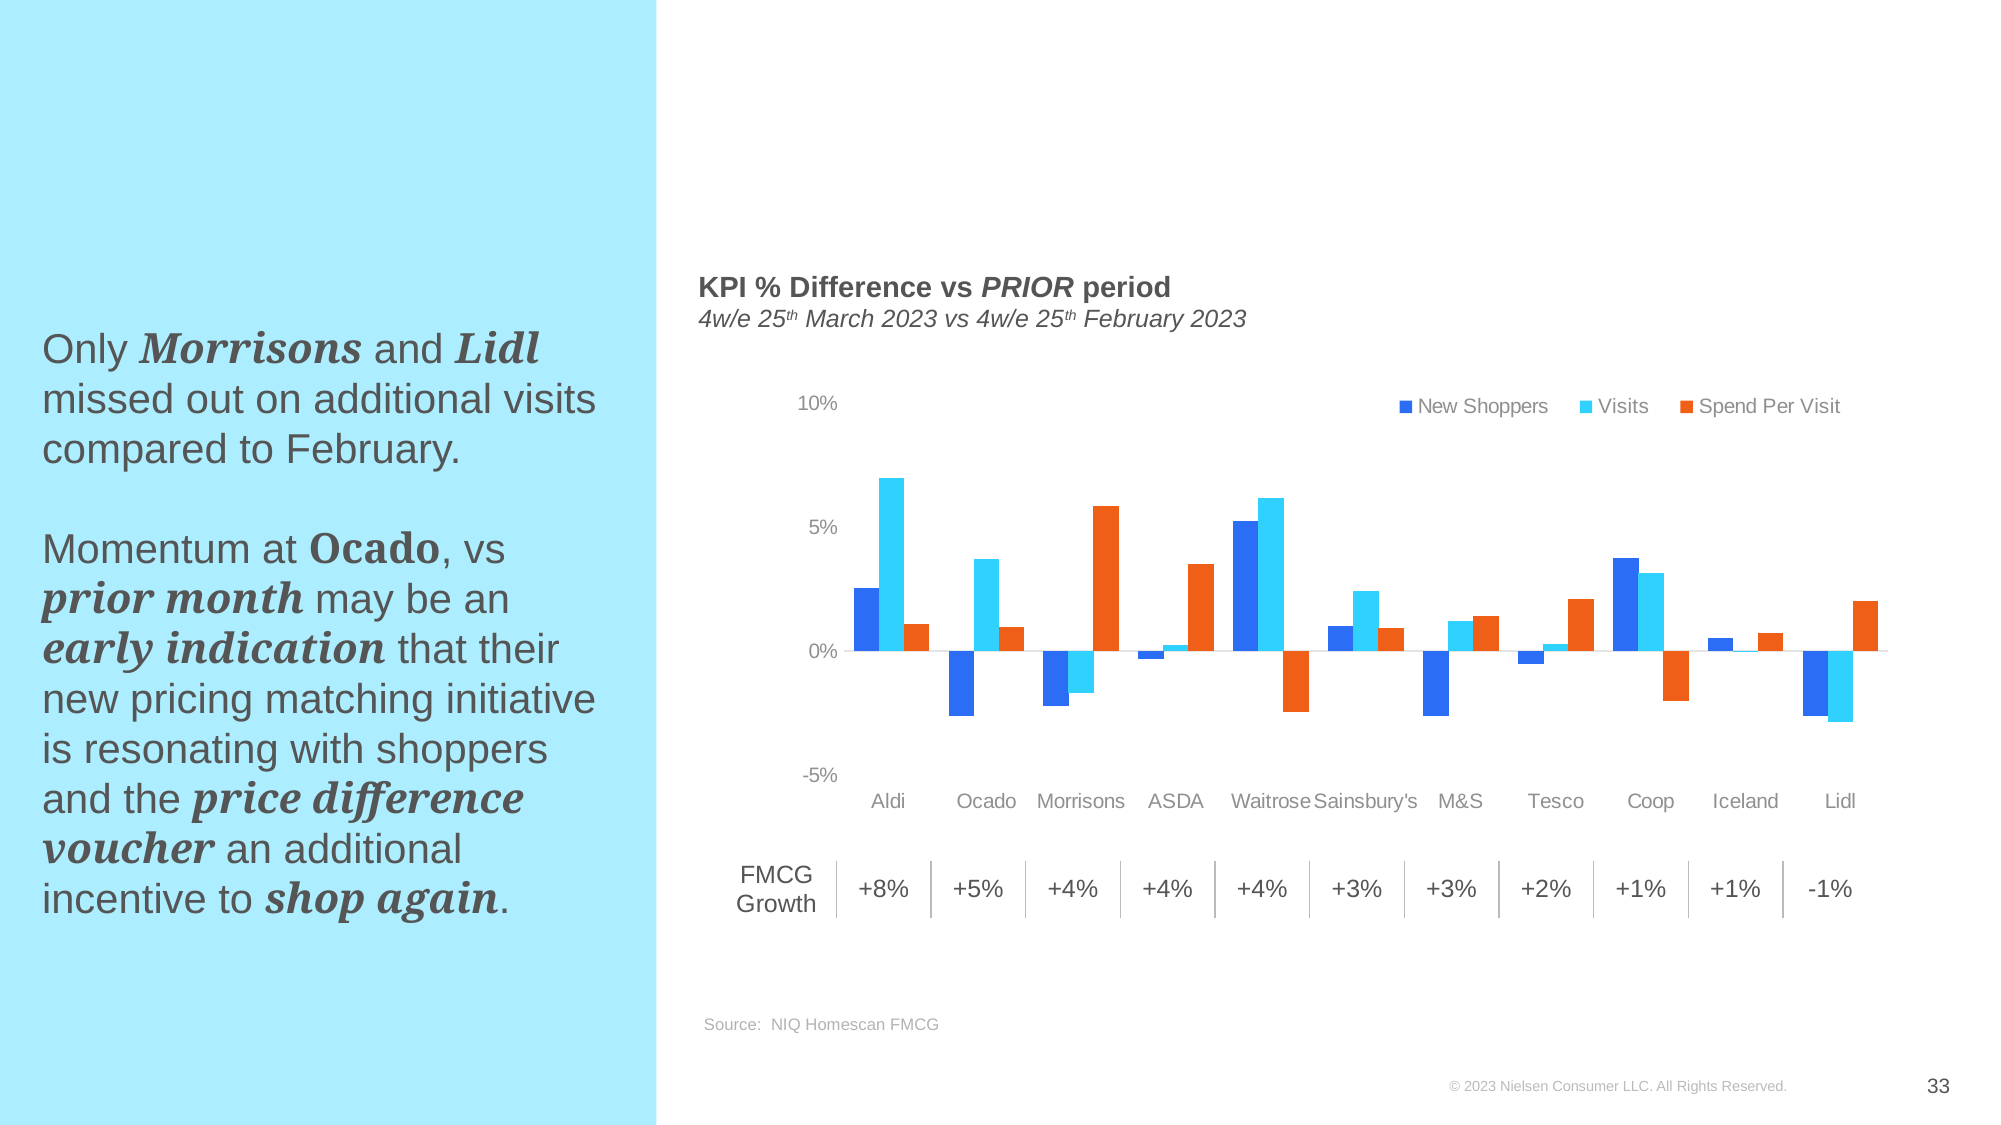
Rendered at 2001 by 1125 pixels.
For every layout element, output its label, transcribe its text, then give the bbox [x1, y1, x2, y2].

slide_number 33 [1802, 1055, 1950, 1116]
chart [723, 355, 1889, 848]
table_header FMCG Growth [717, 861, 836, 918]
table_header +1% [1689, 861, 1782, 918]
table_header +3% [1405, 861, 1498, 918]
table_header +3% [1310, 861, 1404, 918]
table_header +1% [1594, 861, 1688, 918]
table_header -1% [1784, 861, 1878, 918]
table_header +2% [1500, 861, 1593, 918]
table_header +4% [1121, 861, 1214, 918]
list Source: NIQ Homescan FMCG [703, 981, 1950, 1042]
table_header +8% [837, 861, 930, 918]
title Only Morrisons and Lidl missed out on additional visits compared to February. Momentum at Ocado, vs prior month may be an early indication that their new pricing matching initiative is resonating with shoppers and the price difference voucher an additional incentive to shop again. [42, 537, 617, 930]
table_header +5% [932, 861, 1025, 918]
text_box KPI % Difference vs PRIOR period 4w/e 25th March 2023 vs 4w/e 25th February 2023 [698, 260, 1946, 376]
table_header +4% [1216, 861, 1309, 918]
table_header +4% [1026, 861, 1120, 918]
